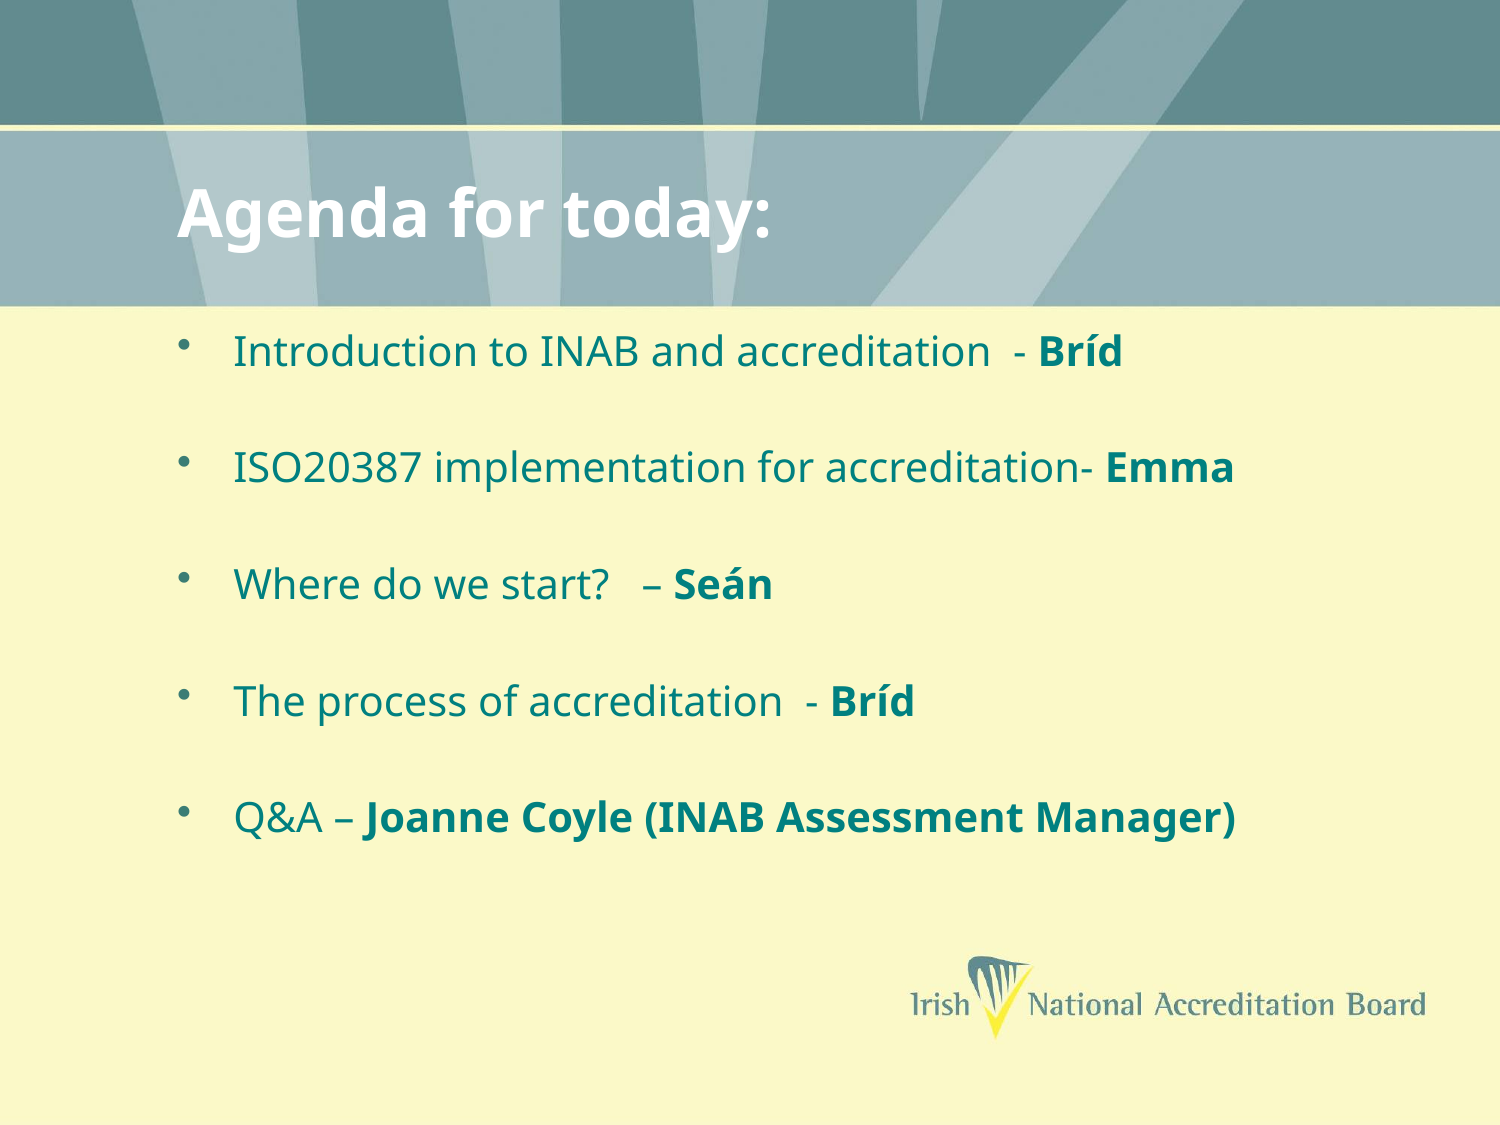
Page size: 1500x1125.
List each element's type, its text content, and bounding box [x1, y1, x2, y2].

title Agenda for today: [177, 184, 1365, 279]
list Introduction to INAB and accreditation - Bríd ISO20387 implementation for accreditation- Emma Where do we start? – Seán The process of accreditation - Bríd Q&A – Joanne Coyle (INAB Assessment Manager) [177, 324, 1365, 965]
picture [0, 0, 1500, 1125]
